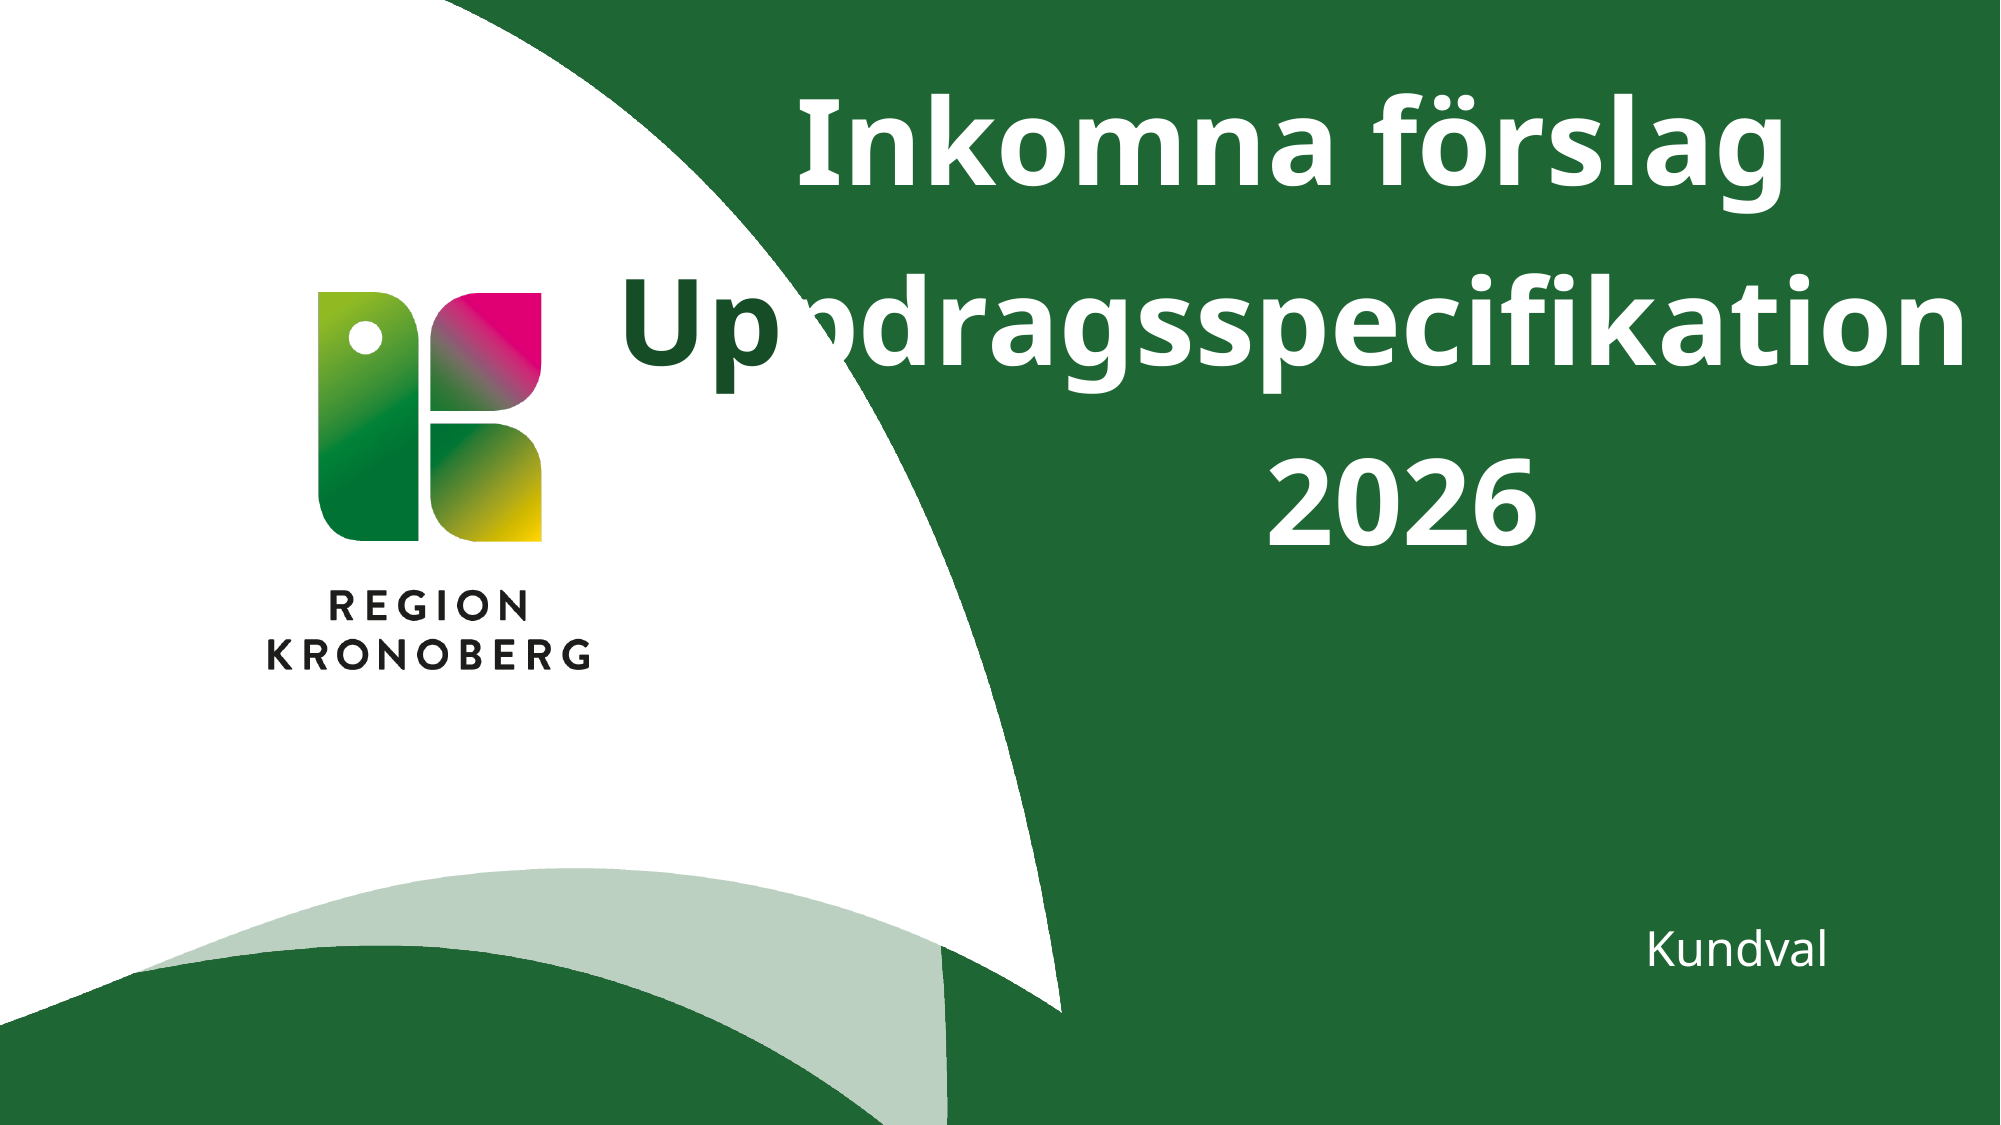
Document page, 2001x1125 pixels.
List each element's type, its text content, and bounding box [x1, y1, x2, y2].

subtitle Kundval [1146, 881, 1858, 984]
picture [0, 0, 1062, 1125]
title Inkomna förslag Uppdragsspecifikation 2026 [588, 22, 2000, 602]
